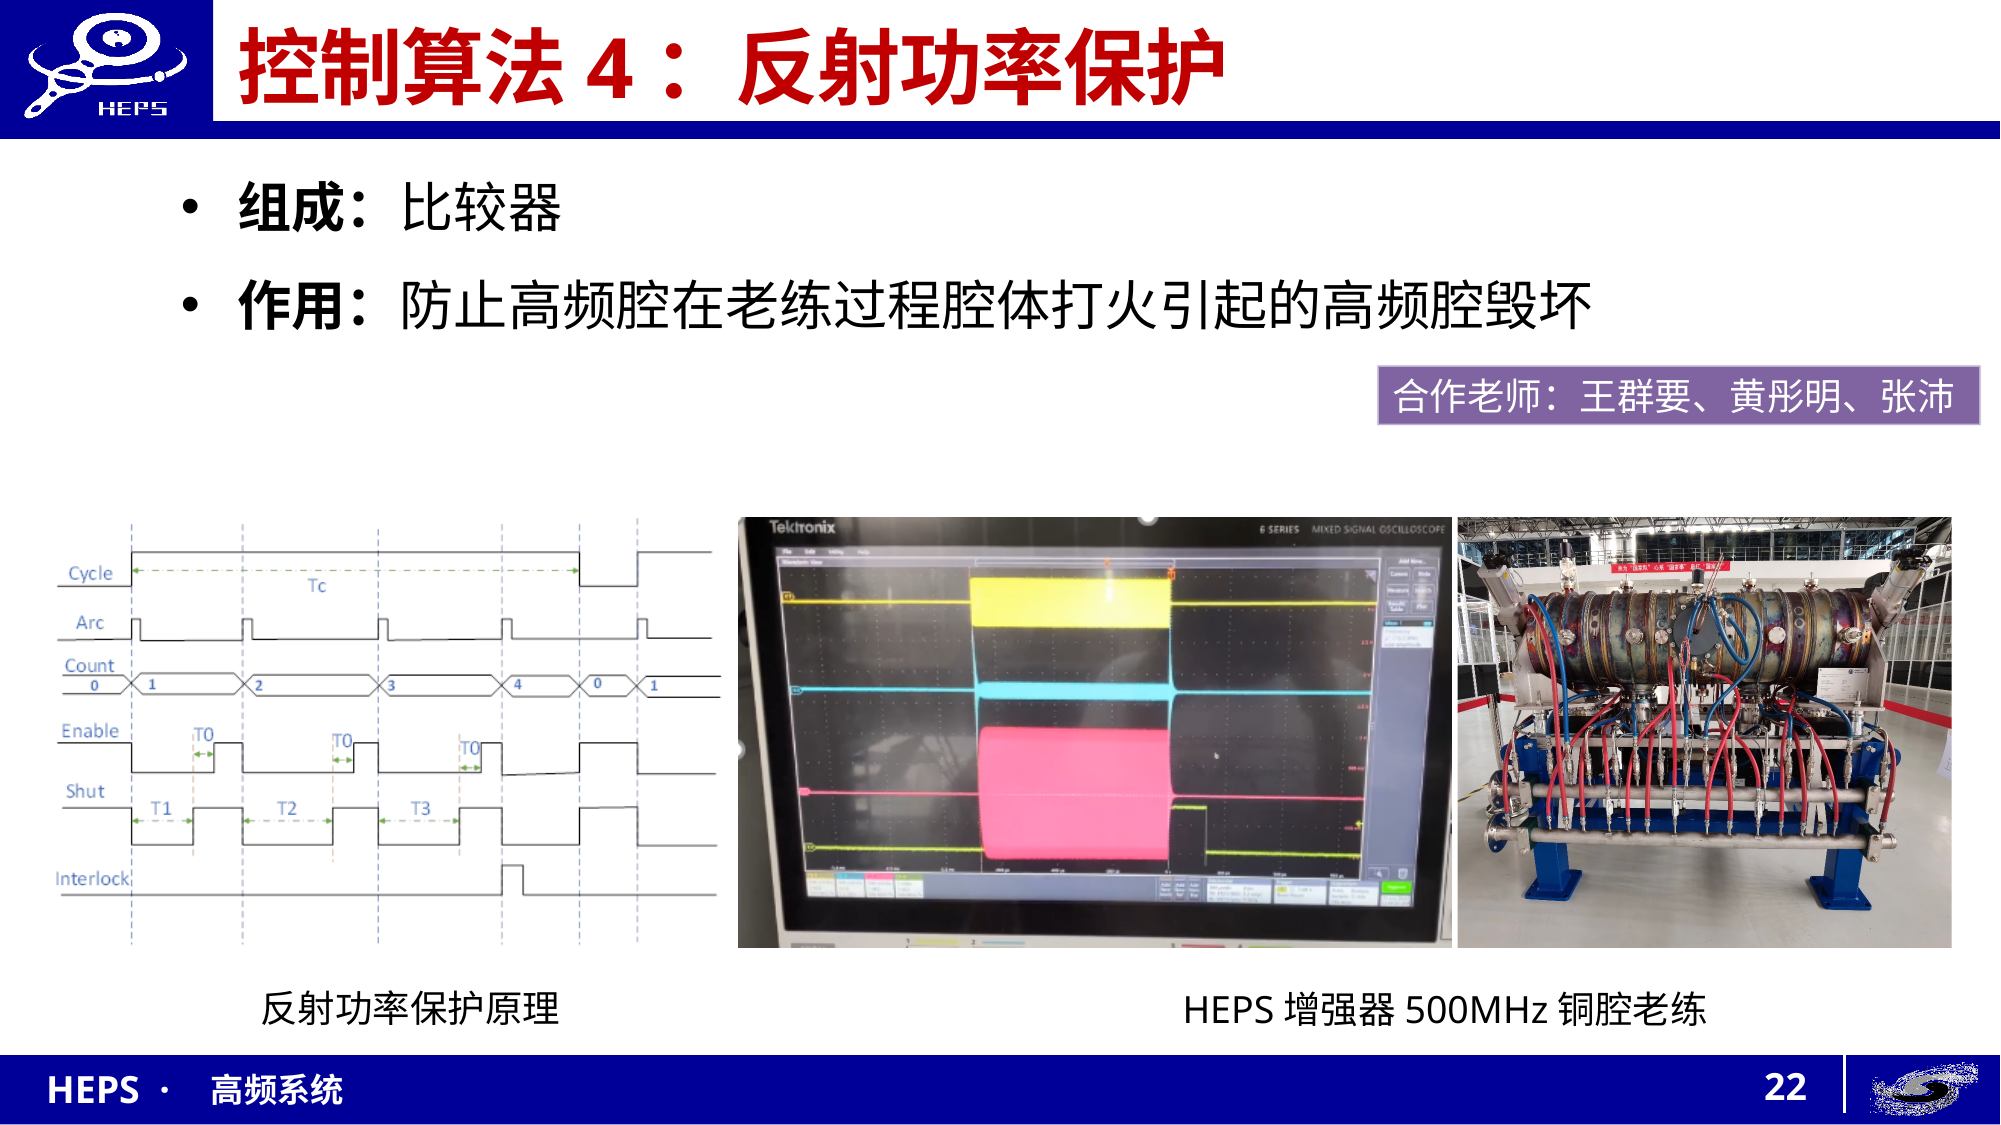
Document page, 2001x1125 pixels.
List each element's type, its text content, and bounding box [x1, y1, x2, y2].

picture [1457, 517, 1952, 948]
title 控制算法4：反射功率保护 [222, 17, 1981, 127]
picture [738, 517, 1452, 948]
text_box 组成：比较器 作用：防止高频腔在老练过程腔体打火引起的高频腔毁坏 [166, 133, 1785, 344]
picture [43, 517, 726, 948]
text_box HEPS增强器500MHz铜腔老练 [1181, 947, 1709, 1031]
picture [9, 7, 204, 123]
text_box 反射功率保护原理 [146, 948, 674, 1031]
text_box 合作老师：王群要、黄彤明、张沛 [1376, 364, 1982, 427]
